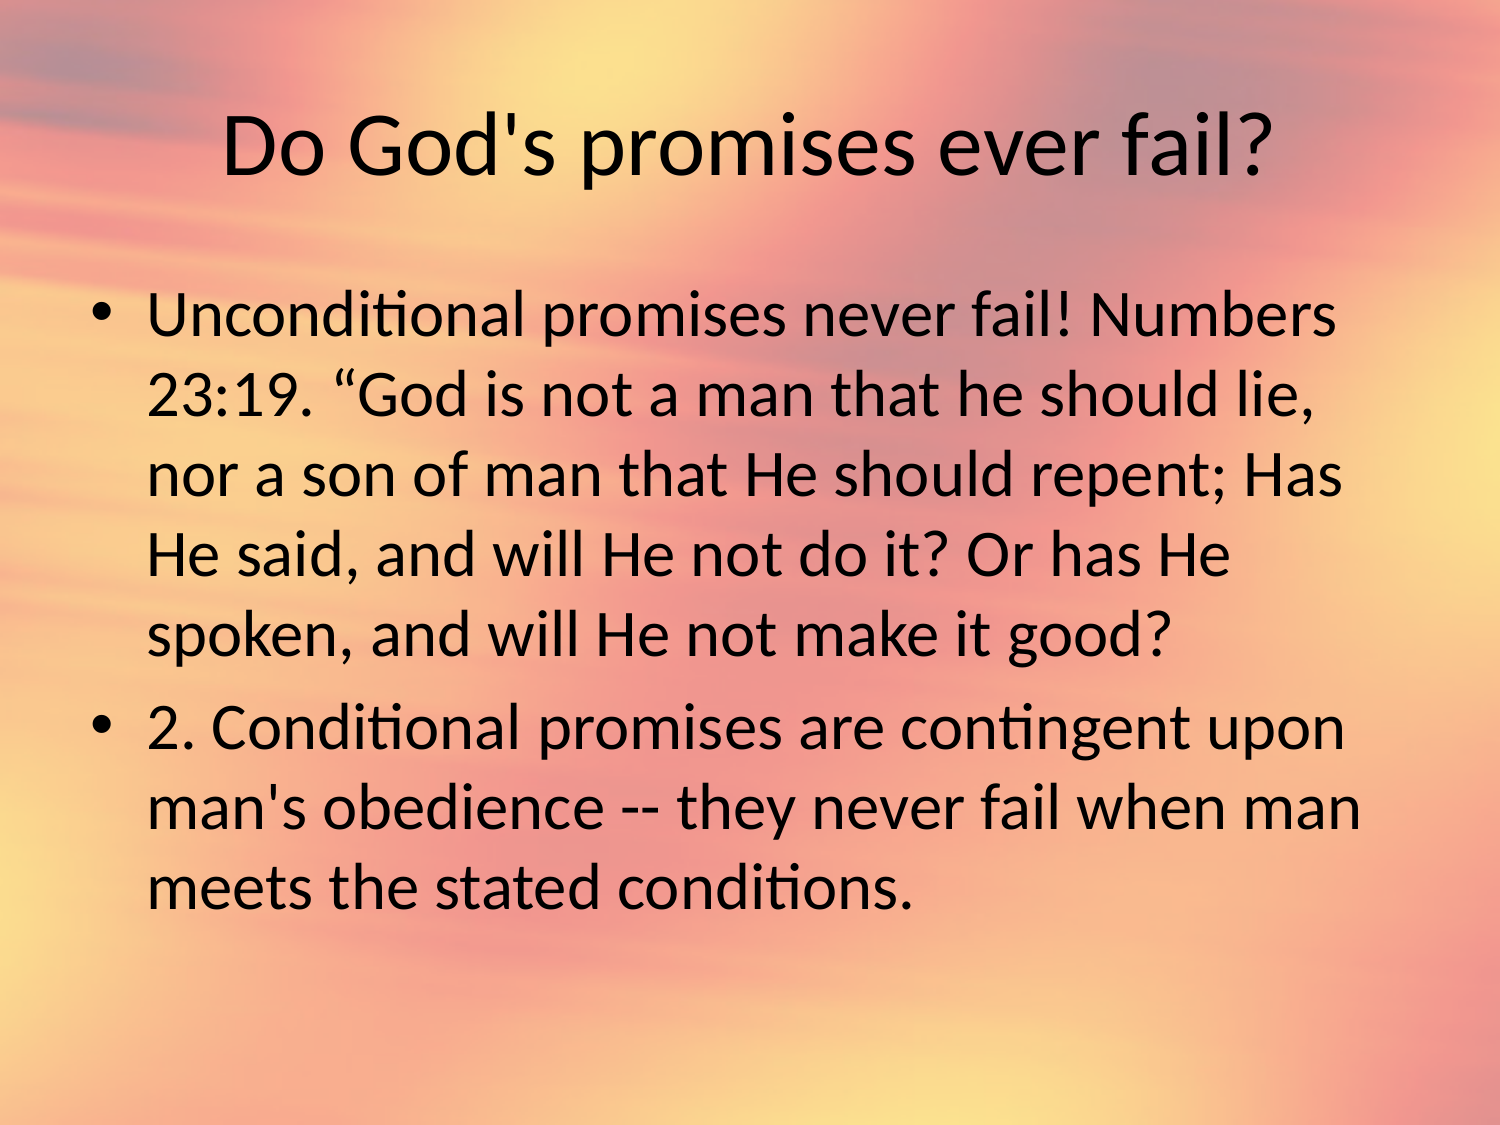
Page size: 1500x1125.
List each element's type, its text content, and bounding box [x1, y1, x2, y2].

title Do God's promises ever fail? [75, 45, 1425, 233]
list Unconditional promises never fail! Numbers 23:19. “God is not a man that he should lie, nor a son of man that He should repent; Has He said, and will He not do it? Or has He spoken, and will He not make it good? 2. Conditional promises are contingent upon man's obedience -- they never fail when man meets the stated conditions. [75, 262, 1425, 1005]
